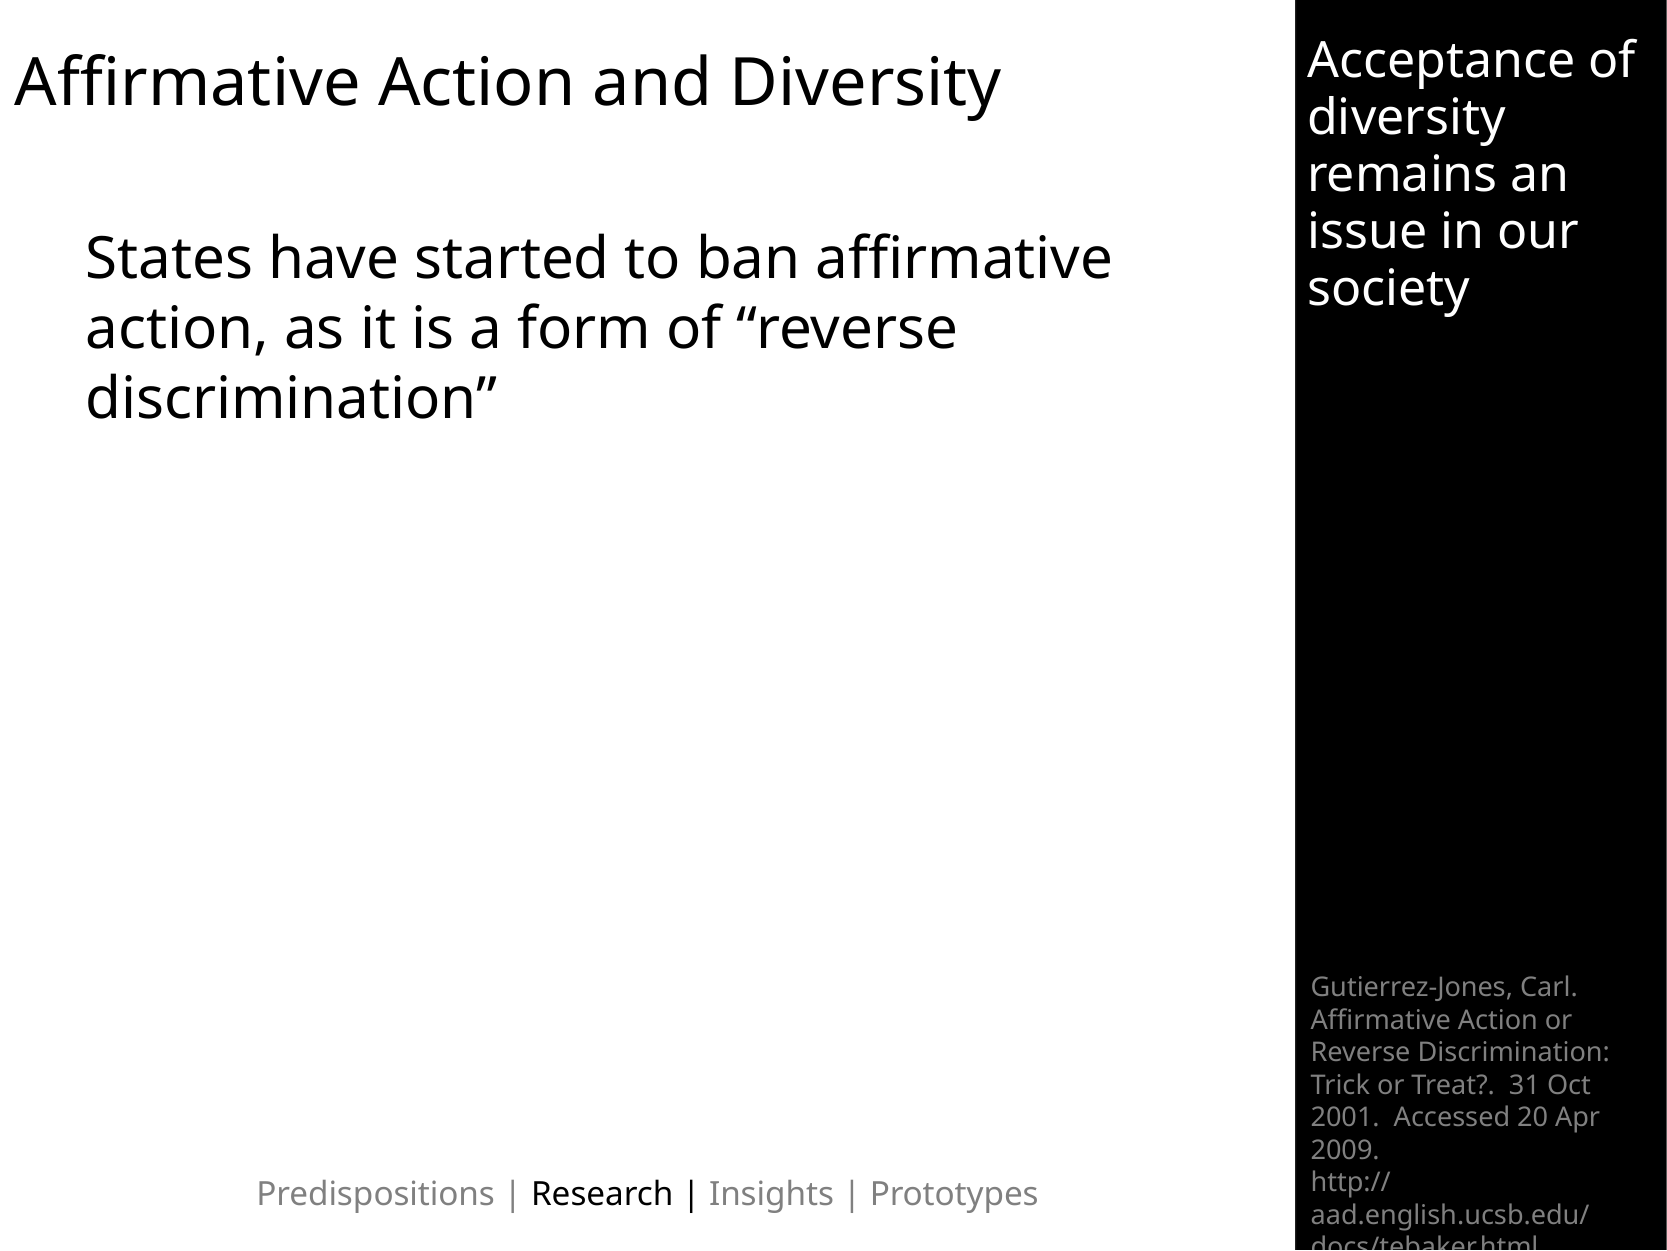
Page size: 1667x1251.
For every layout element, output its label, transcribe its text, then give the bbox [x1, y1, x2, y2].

text_box Predispositions | Research | Insights | Prototypes [0, 1174, 1290, 1213]
text_box Affirmative Action and Diversity [0, 37, 1134, 129]
picture [1295, 0, 1667, 1250]
text_box States have started to ban affirmative action, as it is a form of “reverse discrimination” [70, 212, 1221, 438]
